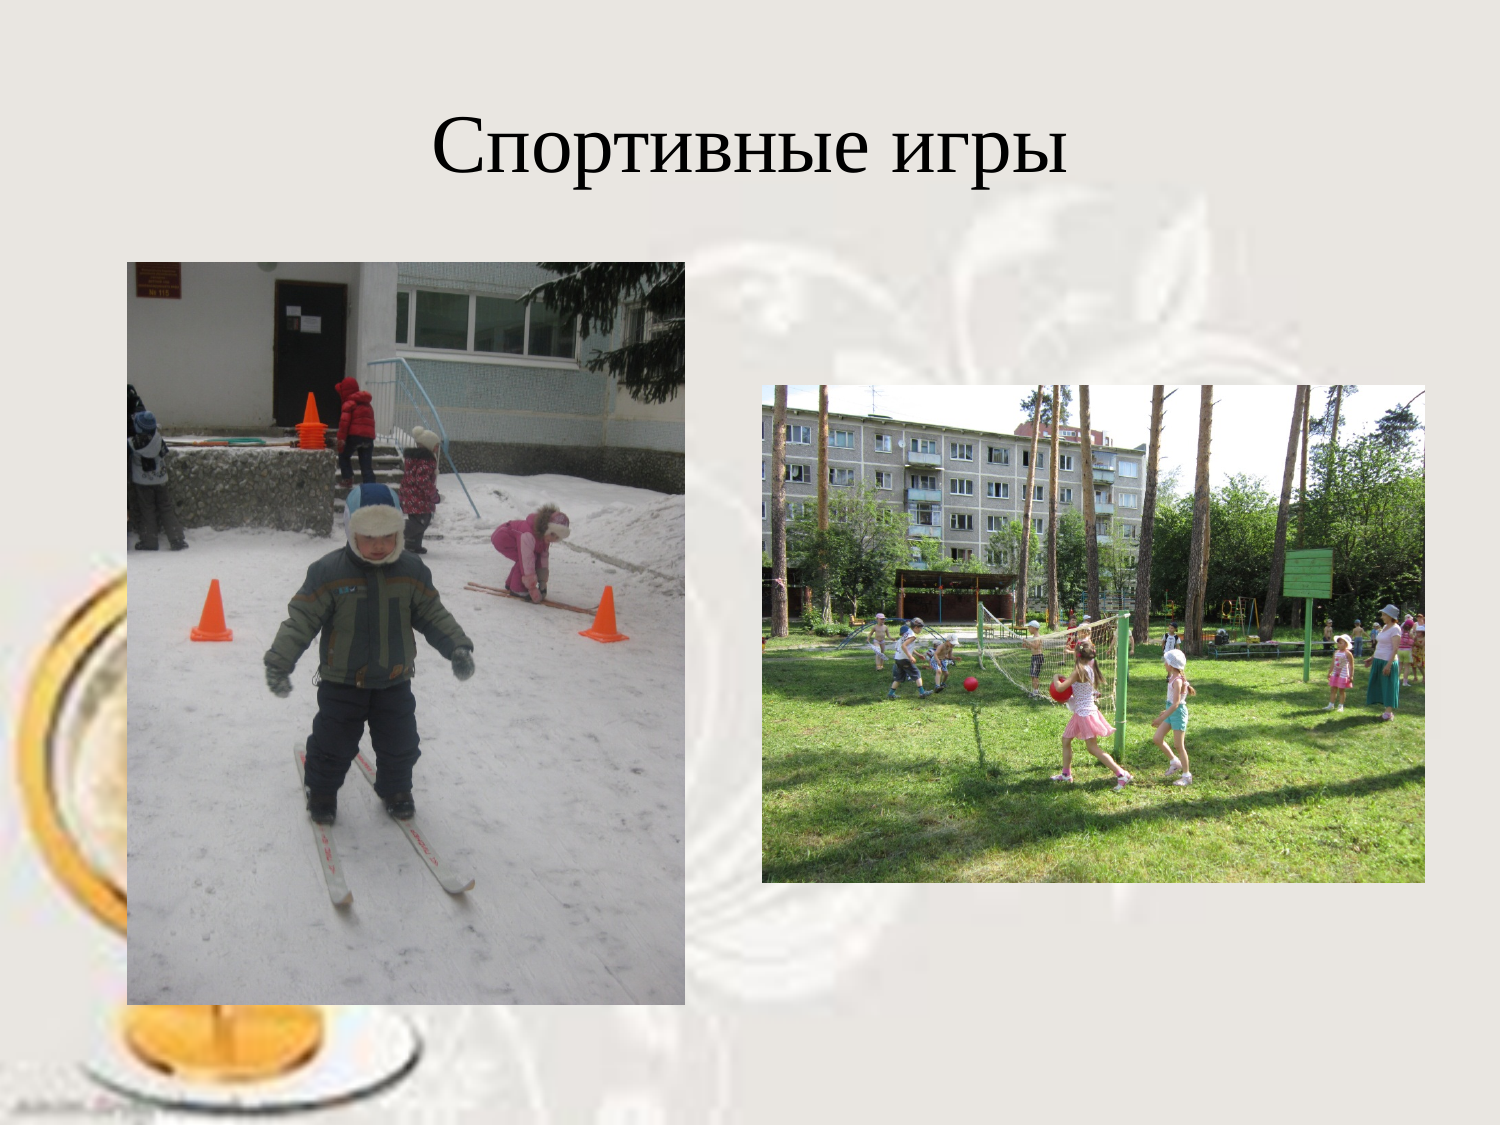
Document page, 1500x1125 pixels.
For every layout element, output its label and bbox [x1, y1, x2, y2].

list [127, 262, 685, 1006]
list [762, 384, 1426, 883]
picture [0, 0, 1500, 1125]
